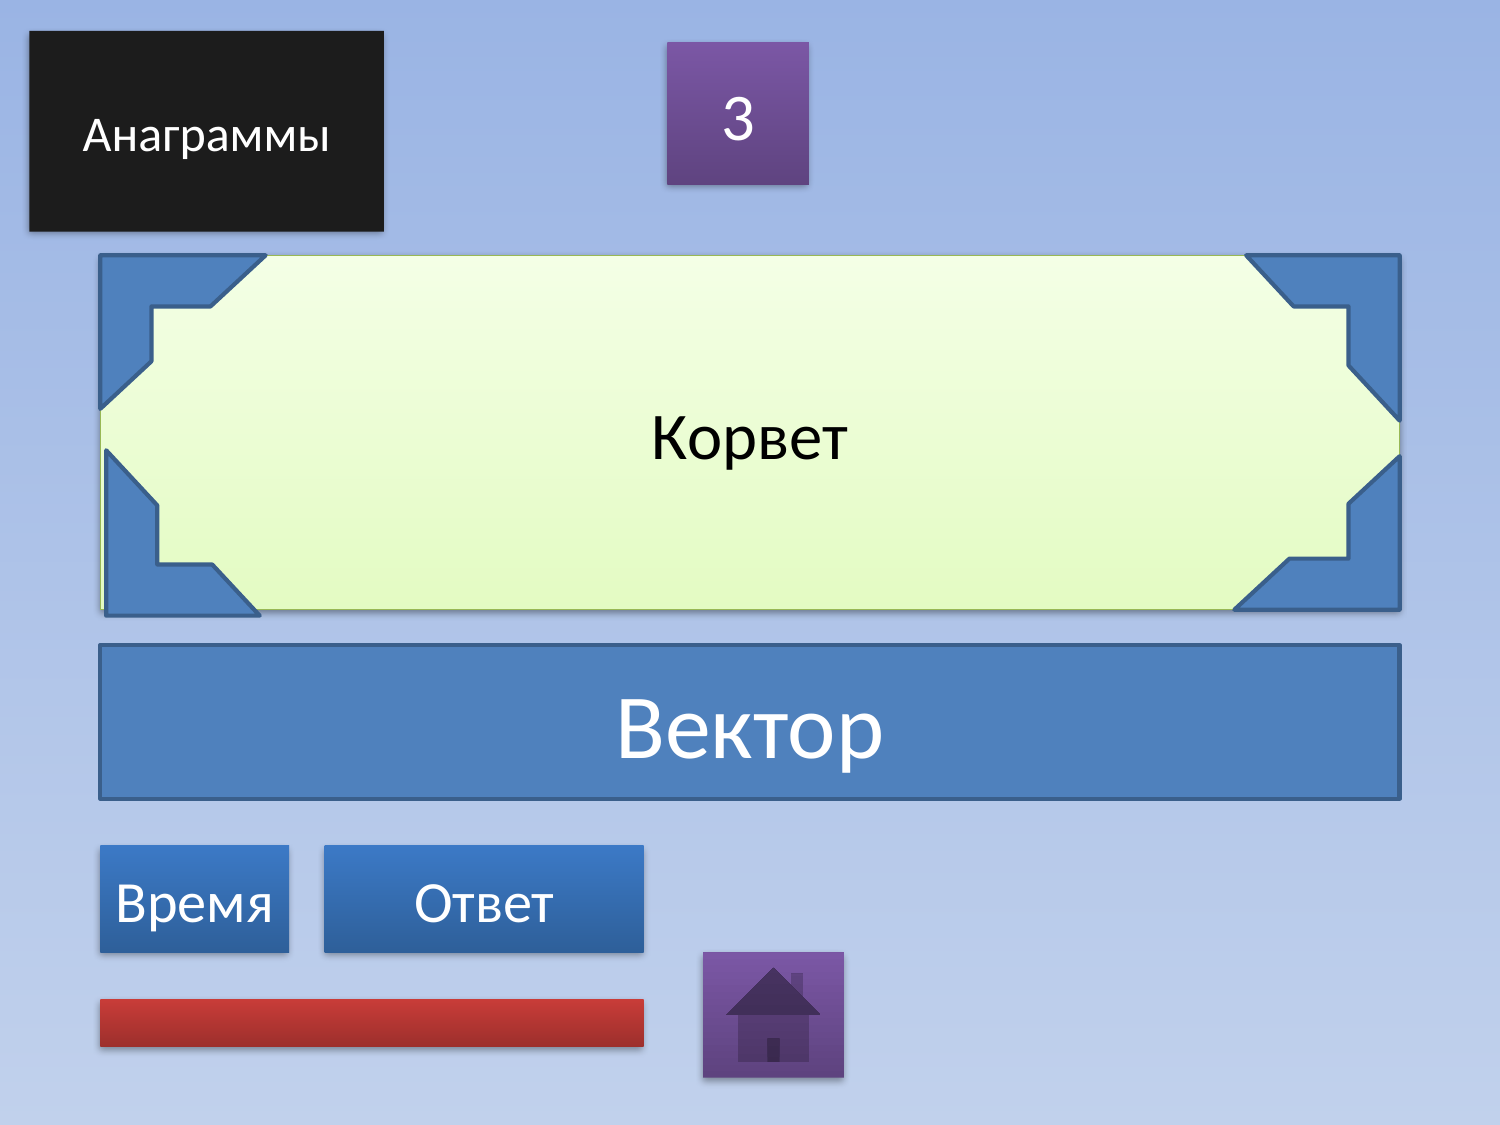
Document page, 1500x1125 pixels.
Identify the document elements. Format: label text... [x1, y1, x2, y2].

text_box Анаграммы [29, 30, 384, 232]
text_box Время [100, 845, 290, 953]
text_box Ответ [324, 845, 644, 953]
text_box [0, 0, 1500, 1125]
text_box Вектор [98, 643, 1402, 801]
text_box 3 [667, 42, 809, 185]
text_box [100, 999, 644, 1047]
text_box [702, 952, 845, 1078]
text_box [100, 255, 1400, 616]
